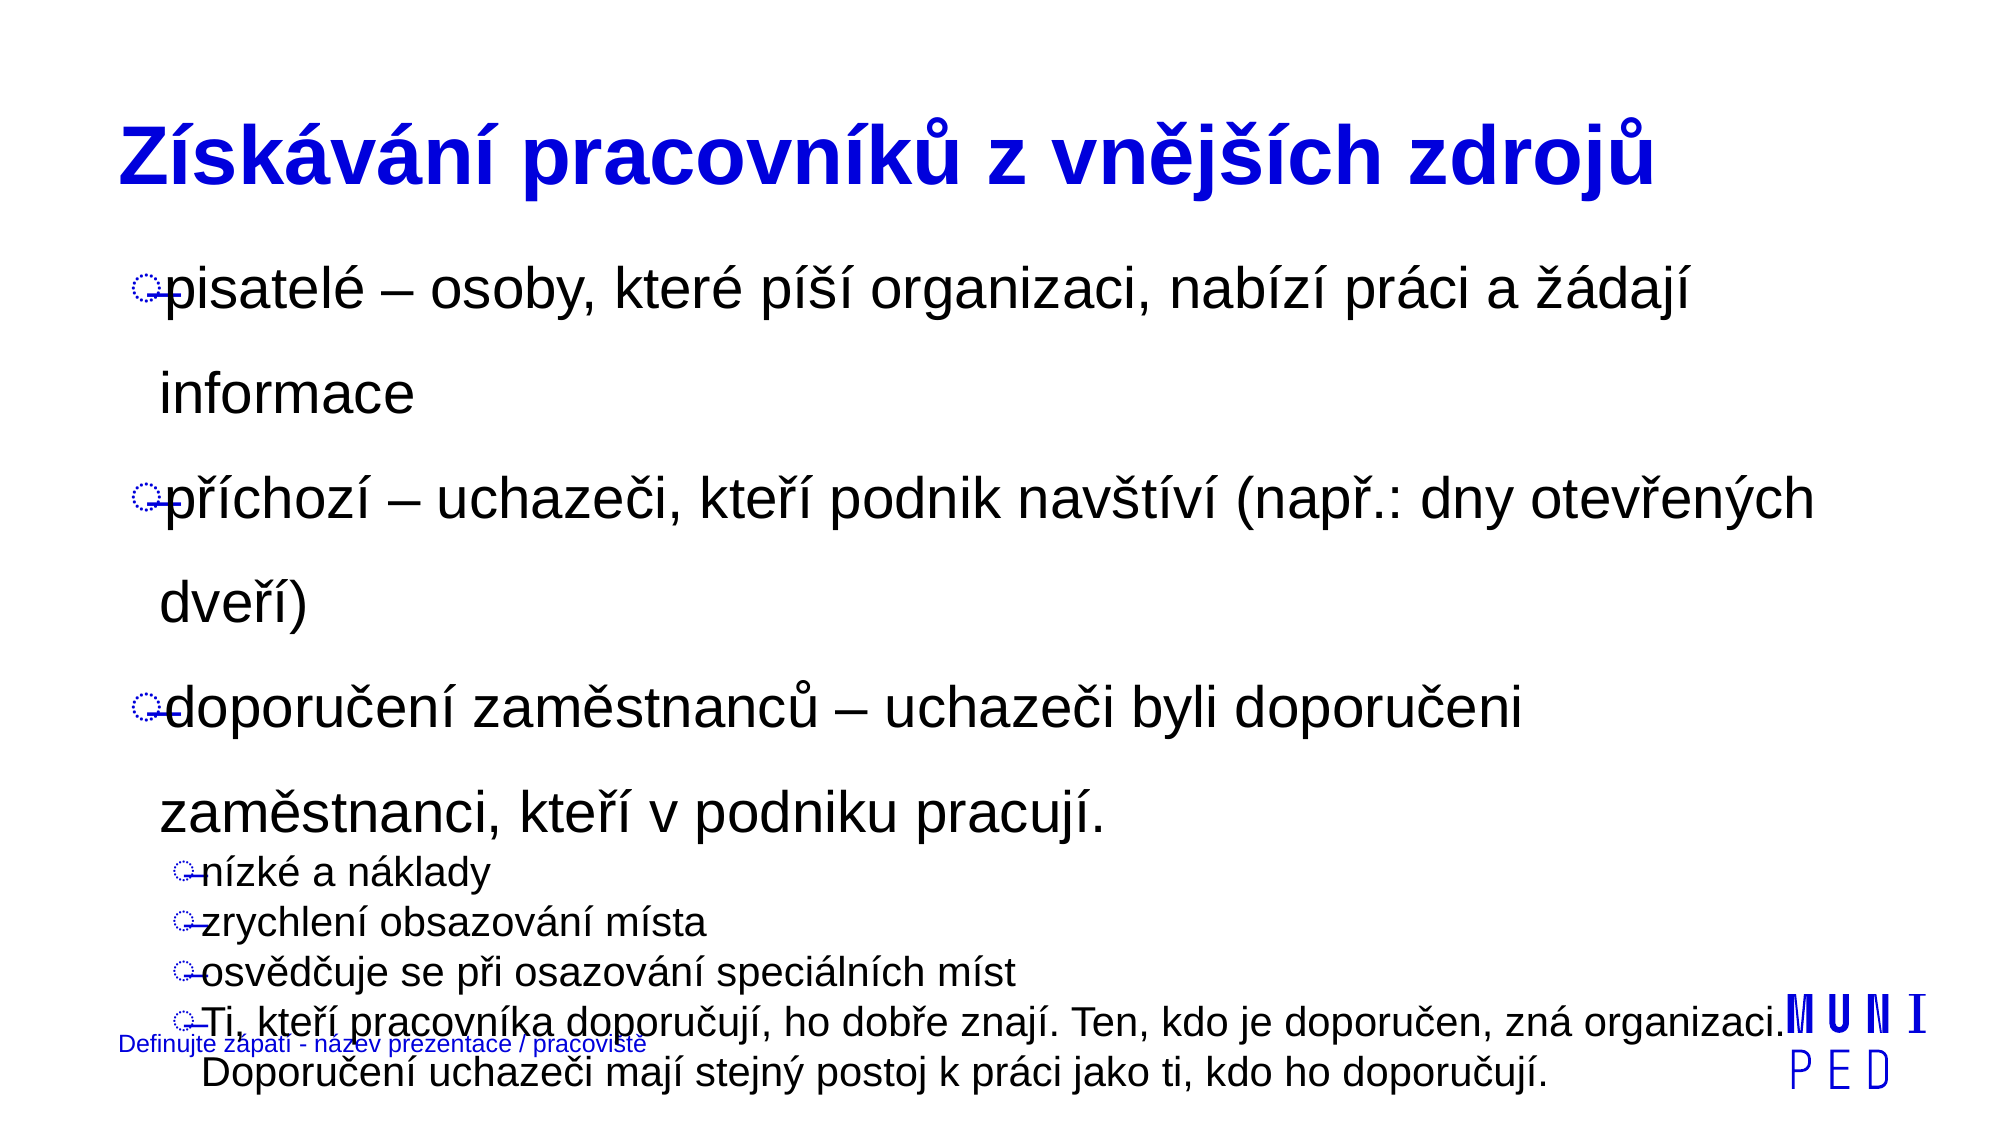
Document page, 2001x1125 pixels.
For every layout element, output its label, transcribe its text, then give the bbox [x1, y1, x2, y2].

title Získávání pracovníků z vnějších zdrojů [118, 118, 1883, 193]
footer Definujte zápatí - název prezentace / pracoviště [118, 1021, 1418, 1063]
list pisatelé – osoby, které píší organizaci, nabízí práci a žádají informace příchozí – uchazeči, kteří podnik navštíví (např.: dny otevřených dveří) doporučení zaměstnanců – uchazeči byli doporučeni zaměstnanci, kteří v podniku pracují. nízké a náklady zrychlení obsazování místa osvědčuje se při osazování speciálních míst Ti, kteří pracovníka doporučují, ho dobře znají. Ten, kdo je doporučen, zná organizaci. Doporučení uchazeči mají stejný postoj k práci jako ti, kdo ho doporučují. [118, 214, 1883, 957]
